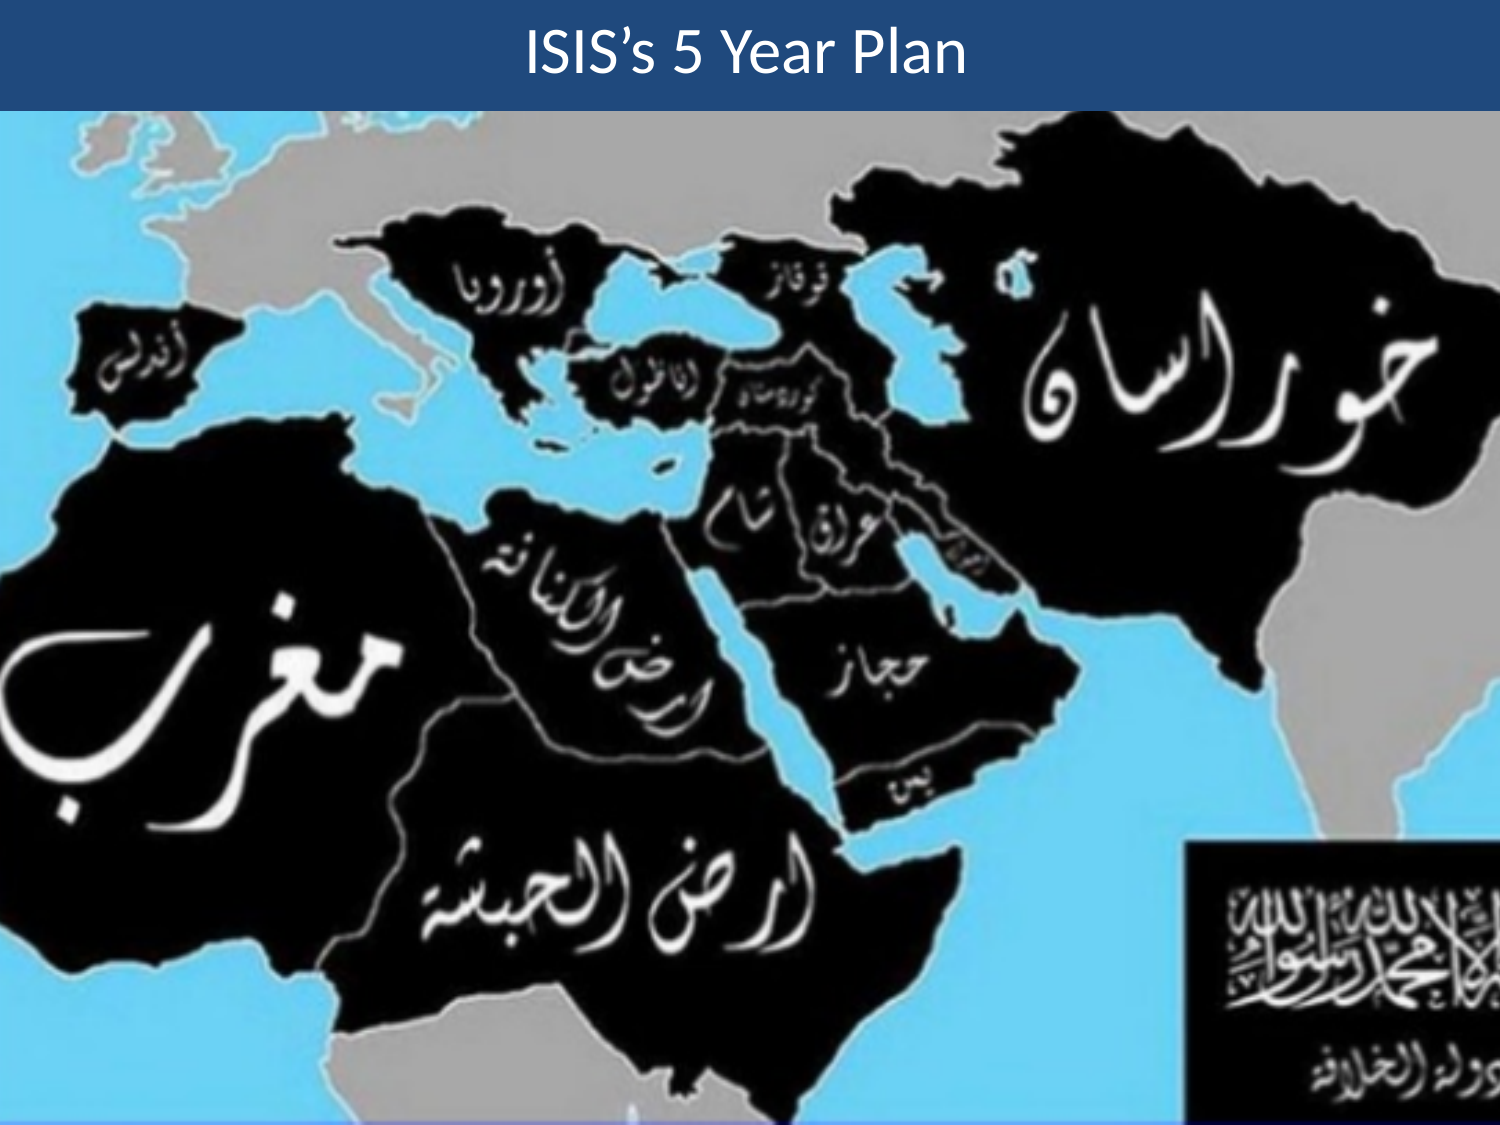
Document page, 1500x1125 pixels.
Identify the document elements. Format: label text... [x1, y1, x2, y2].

text_box ISIS’s 5 Year Plan [310, 0, 1198, 95]
picture [0, 110, 1500, 1125]
